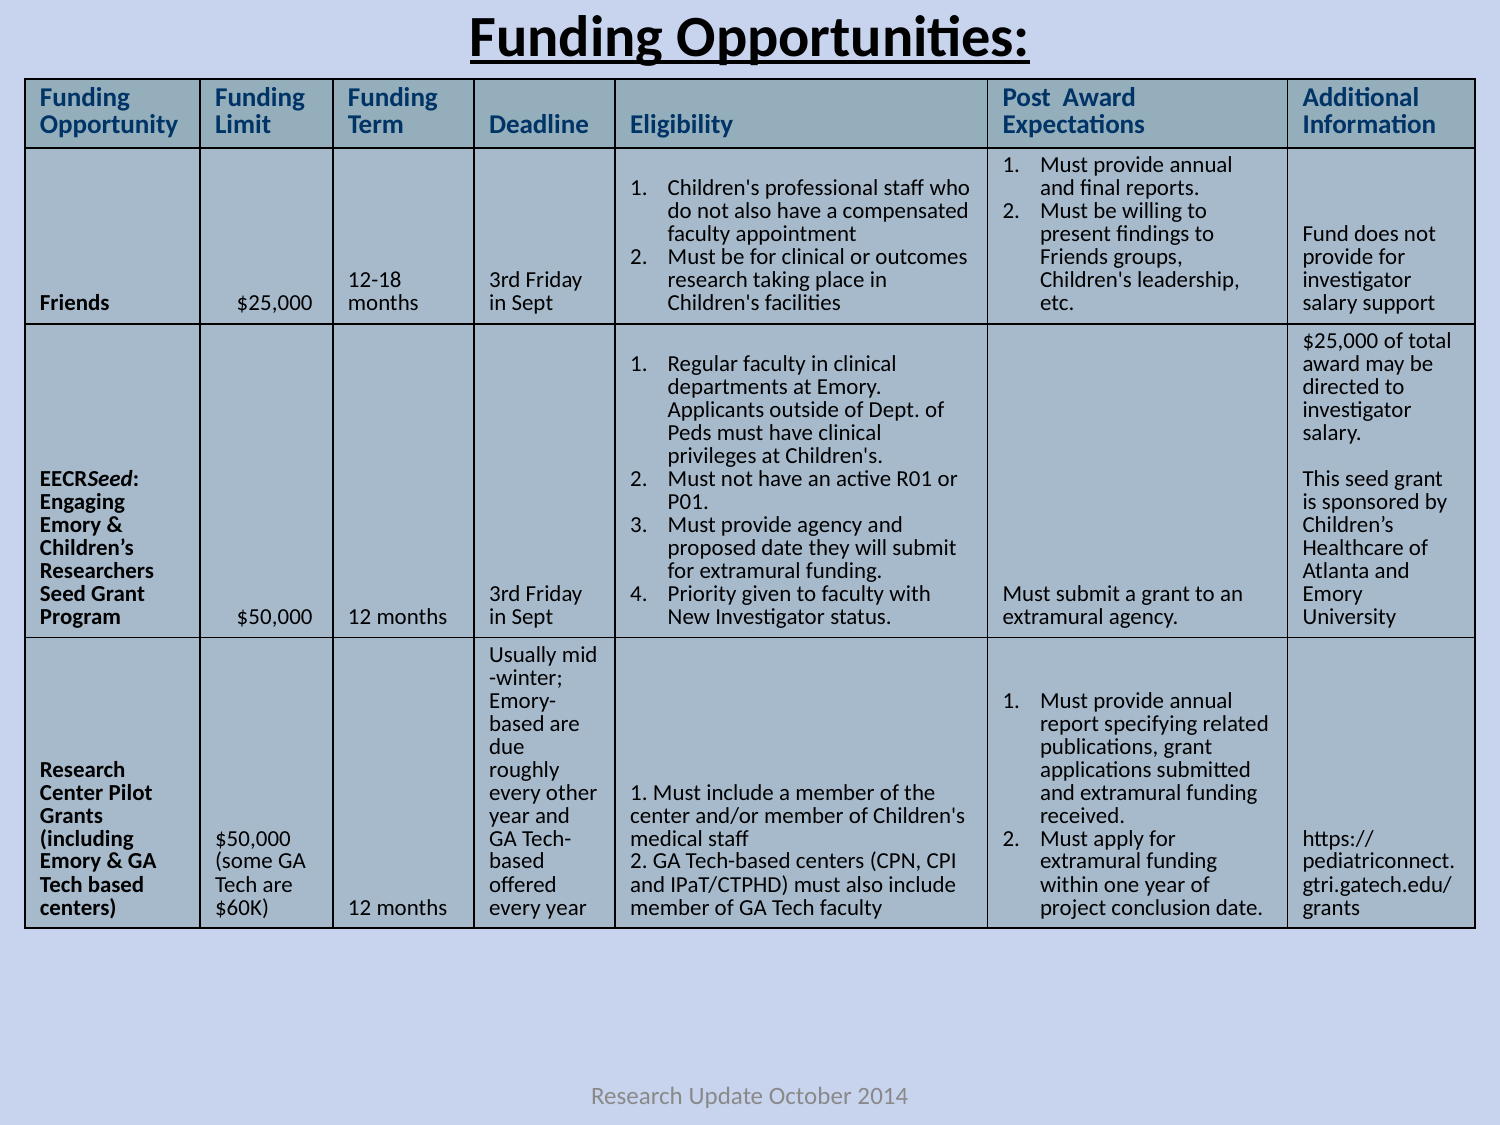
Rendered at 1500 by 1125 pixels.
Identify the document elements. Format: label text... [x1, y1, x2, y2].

table_header Deadline [475, 80, 614, 147]
table_cell Children's professional staff who do not also have a compensated faculty appointment Must be for clinical or outcomes research taking place in Children's facilities [616, 149, 987, 323]
table_header Funding Term [334, 80, 473, 147]
table_cell 12 months [334, 638, 473, 927]
table_header Funding Limit [201, 80, 332, 147]
table_cell 3rd Friday in Sept [475, 149, 614, 323]
table_cell $50,000 [201, 325, 332, 637]
table_header Funding Opportunity [26, 80, 199, 147]
table_cell Must provide annual and final reports. Must be willing to present findings to Friends groups, Children's leadership, etc. [988, 149, 1287, 323]
table_cell Must provide annual report specifying related publications, grant applications submitted and extramural funding received. Must apply for extramural funding within one year of project conclusion date. [988, 638, 1287, 927]
table_cell Regular faculty in clinical departments at Emory. Applicants outside of Dept. of Peds must have clinical privileges at Children's. Must not have an active R01 or P01. Must provide agency and proposed date they will submit for extramural funding. Priority given to faculty with New Investigator status. [616, 325, 987, 637]
table_header Additional Information [1288, 80, 1474, 147]
table_cell Must submit a grant to an extramural agency. [988, 325, 1287, 637]
table_cell $25,000 [201, 149, 332, 323]
table_cell Usually mid -winter; Emory-based are due roughly every other year and GA Tech-based offered every year [475, 638, 614, 927]
table_header Eligibility [616, 80, 987, 147]
table_cell 1. Must include a member of the center and/or member of Children's medical staff 2. GA Tech-based centers (CPN, CPI and IPaT/CTPHD) must also include member of GA Tech faculty [616, 638, 987, 927]
table_cell $25,000 of total award may be directed to investigator salary. This seed grant is sponsored by Children’s Healthcare of Atlanta and Emory University [1288, 325, 1474, 637]
table_cell $50,000 (some GA Tech are $60K) [201, 638, 332, 927]
table_cell Friends [26, 149, 199, 323]
table_cell 12 months [334, 325, 473, 637]
table_cell Fund does not provide for investigator salary support [1288, 149, 1474, 323]
table_cell Research Center Pilot Grants (including Emory & GA Tech based centers) [26, 638, 199, 927]
table_cell 3rd Friday in Sept [475, 325, 614, 637]
table_header Post Award Expectations [988, 80, 1287, 147]
table_cell EECRSeed: Engaging Emory & Children’s Researchers Seed Grant Program [26, 325, 199, 637]
text_box Funding Opportunities: [74, 0, 1425, 78]
table_cell https://pediatriconnect.gtri.gatech.edu/grants [1288, 638, 1474, 927]
table_cell 12-18 months [334, 149, 473, 323]
text_box Research Update October 2014 [512, 1065, 988, 1125]
